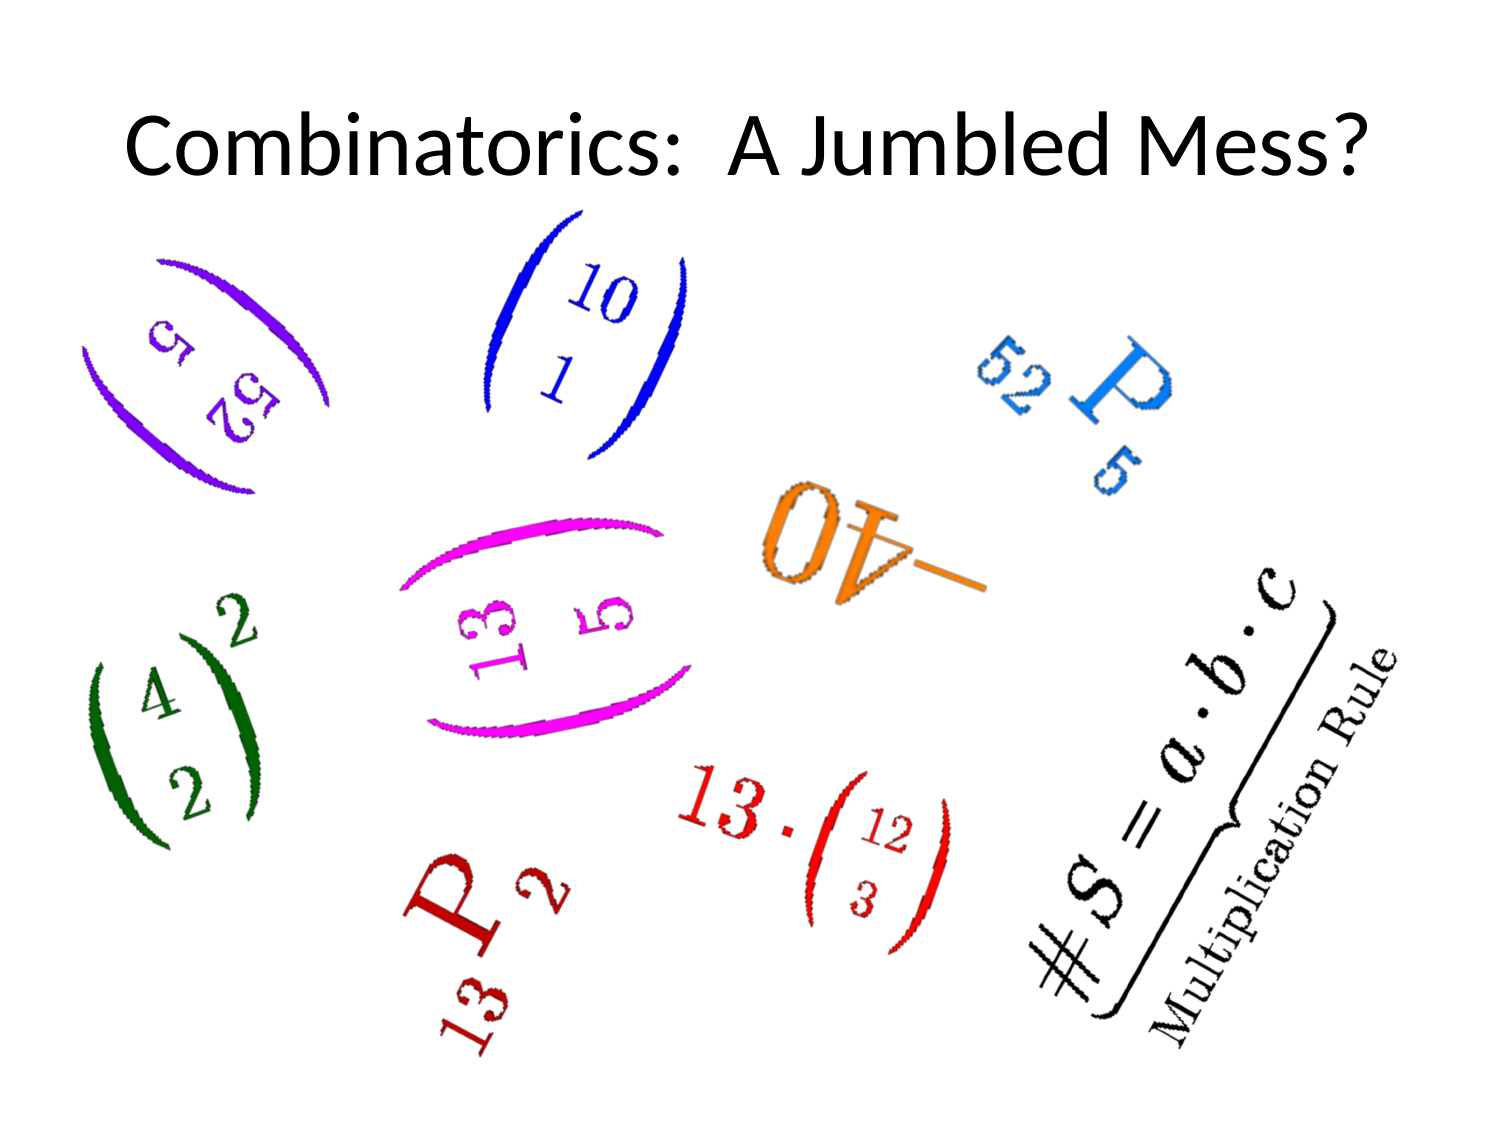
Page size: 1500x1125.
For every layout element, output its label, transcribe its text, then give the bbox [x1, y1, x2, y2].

title Combinatorics: A Jumbled Mess? [74, 44, 1426, 233]
picture [743, 465, 1009, 661]
picture [46, 563, 329, 872]
picture [52, 227, 360, 529]
picture [652, 539, 1449, 1072]
picture [326, 800, 582, 1065]
picture [383, 189, 721, 772]
picture [965, 245, 1230, 509]
